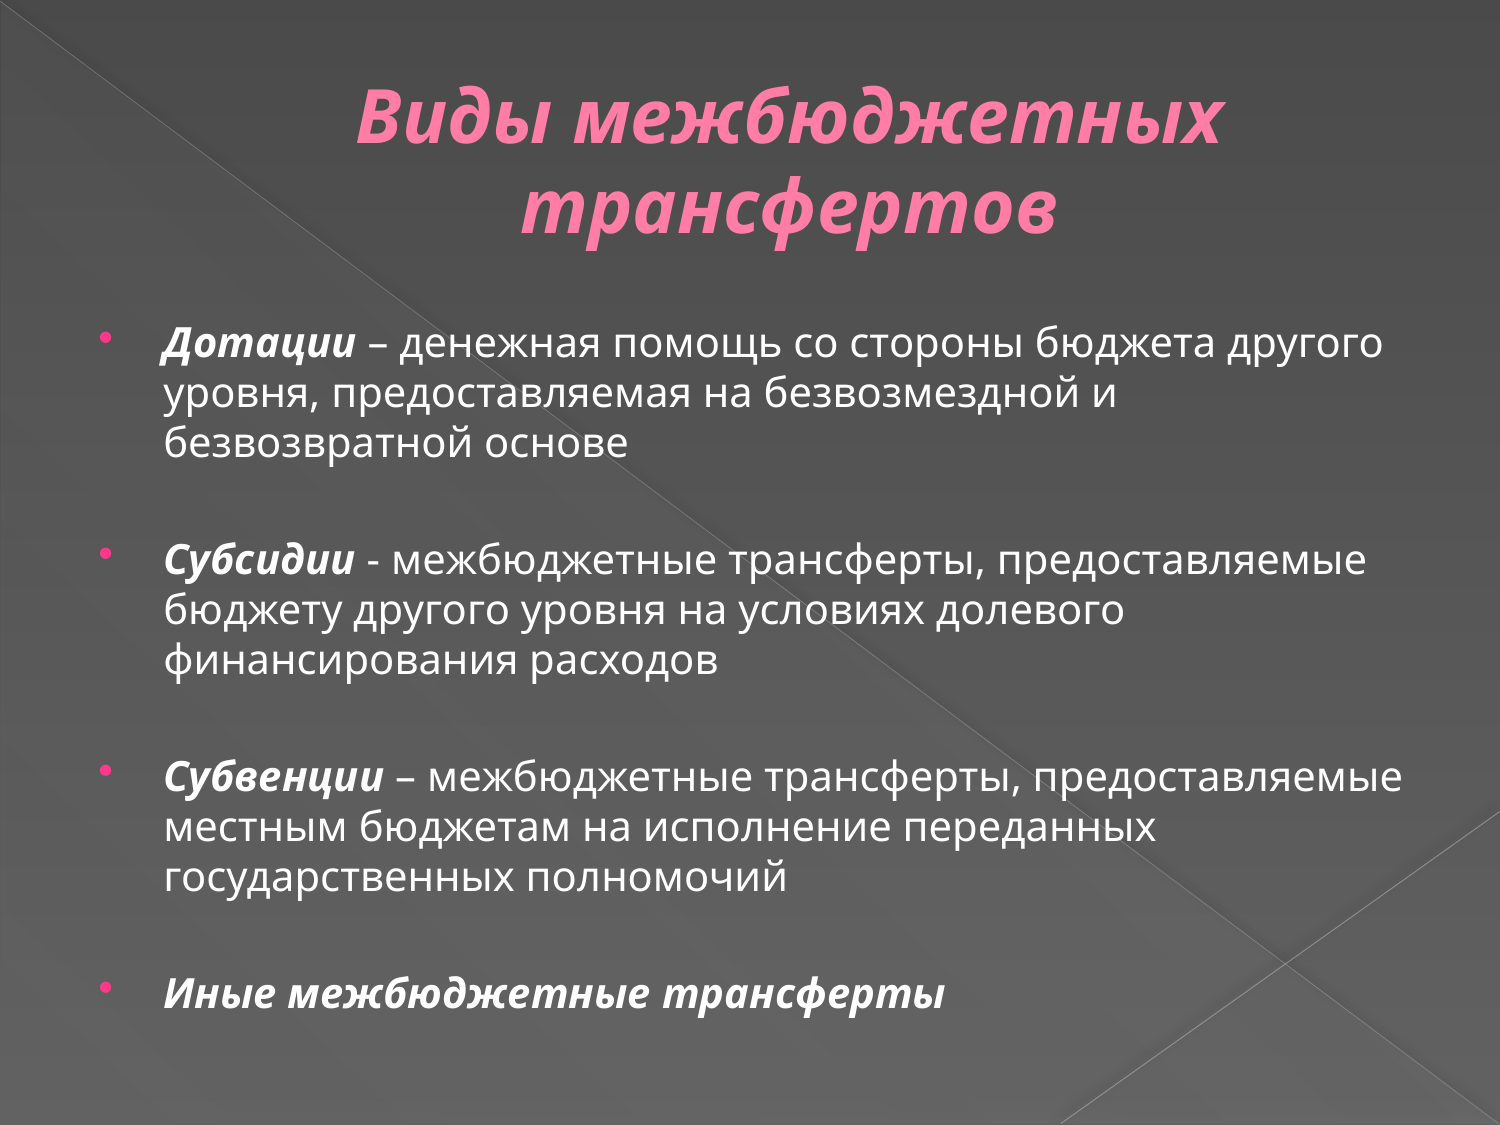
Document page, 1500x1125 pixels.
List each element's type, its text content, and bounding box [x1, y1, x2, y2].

list Дотации – денежная помощь со стороны бюджета другого уровня, предоставляемая на безвозмездной и безвозвратной основе Субсидии - межбюджетные трансферты, предоставляемые бюджету другого уровня на условиях долевого финансирования расходов Субвенции – межбюджетные трансферты, предоставляемые местным бюджетам на исполнение переданных государственных полномочий Иные межбюджетные трансферты [75, 308, 1425, 1059]
title Виды межбюджетных трансфертов [75, 43, 1425, 274]
